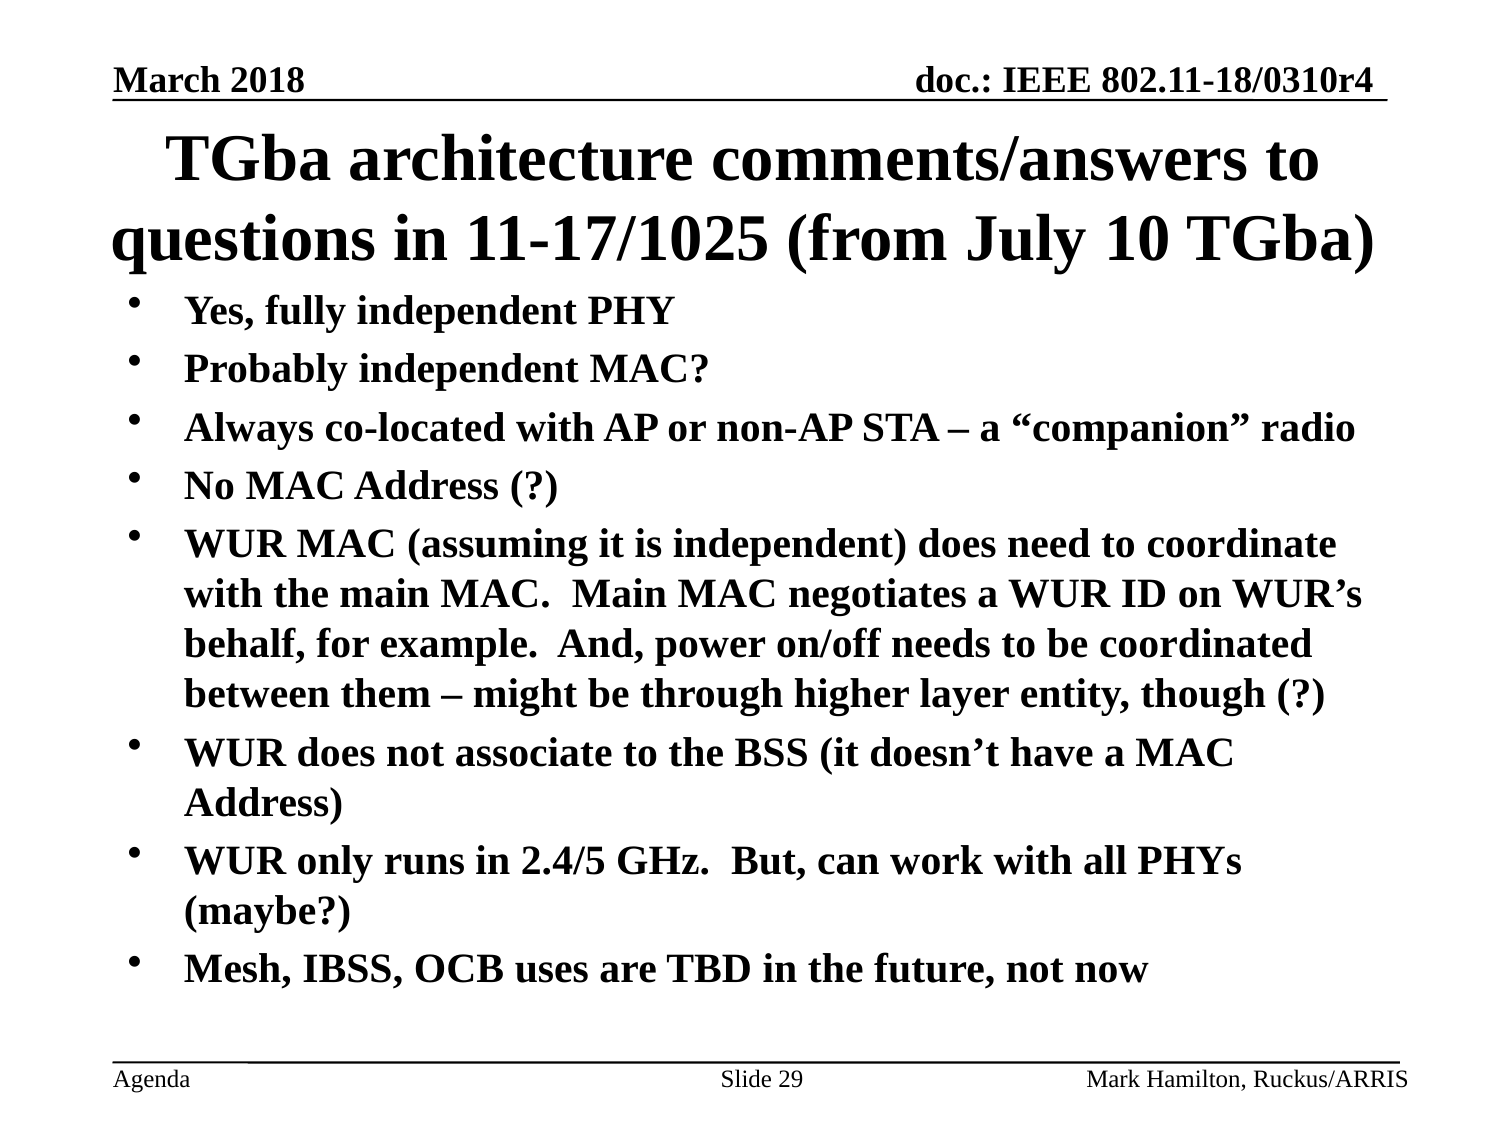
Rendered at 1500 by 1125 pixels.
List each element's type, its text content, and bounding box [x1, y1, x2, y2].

title TGba architecture comments/answers to questions in 11-17/1025 (from July 10 TGba) [87, 112, 1400, 275]
list Yes, fully independent PHY Probably independent MAC? Always co-located with AP or non-AP STA – a “companion” radio No MAC Address (?) WUR MAC (assuming it is independent) does need to coordinate with the main MAC. Main MAC negotiates a WUR ID on WUR’s behalf, for example. And, power on/off needs to be coordinated between them – might be through higher layer entity, though (?) WUR does not associate to the BSS (it doesn’t have a MAC Address) WUR only runs in 2.4/5 GHz. But, can work with all PHYs (maybe?) Mesh, IBSS, OCB uses are TBD in the future, not now [112, 275, 1388, 988]
